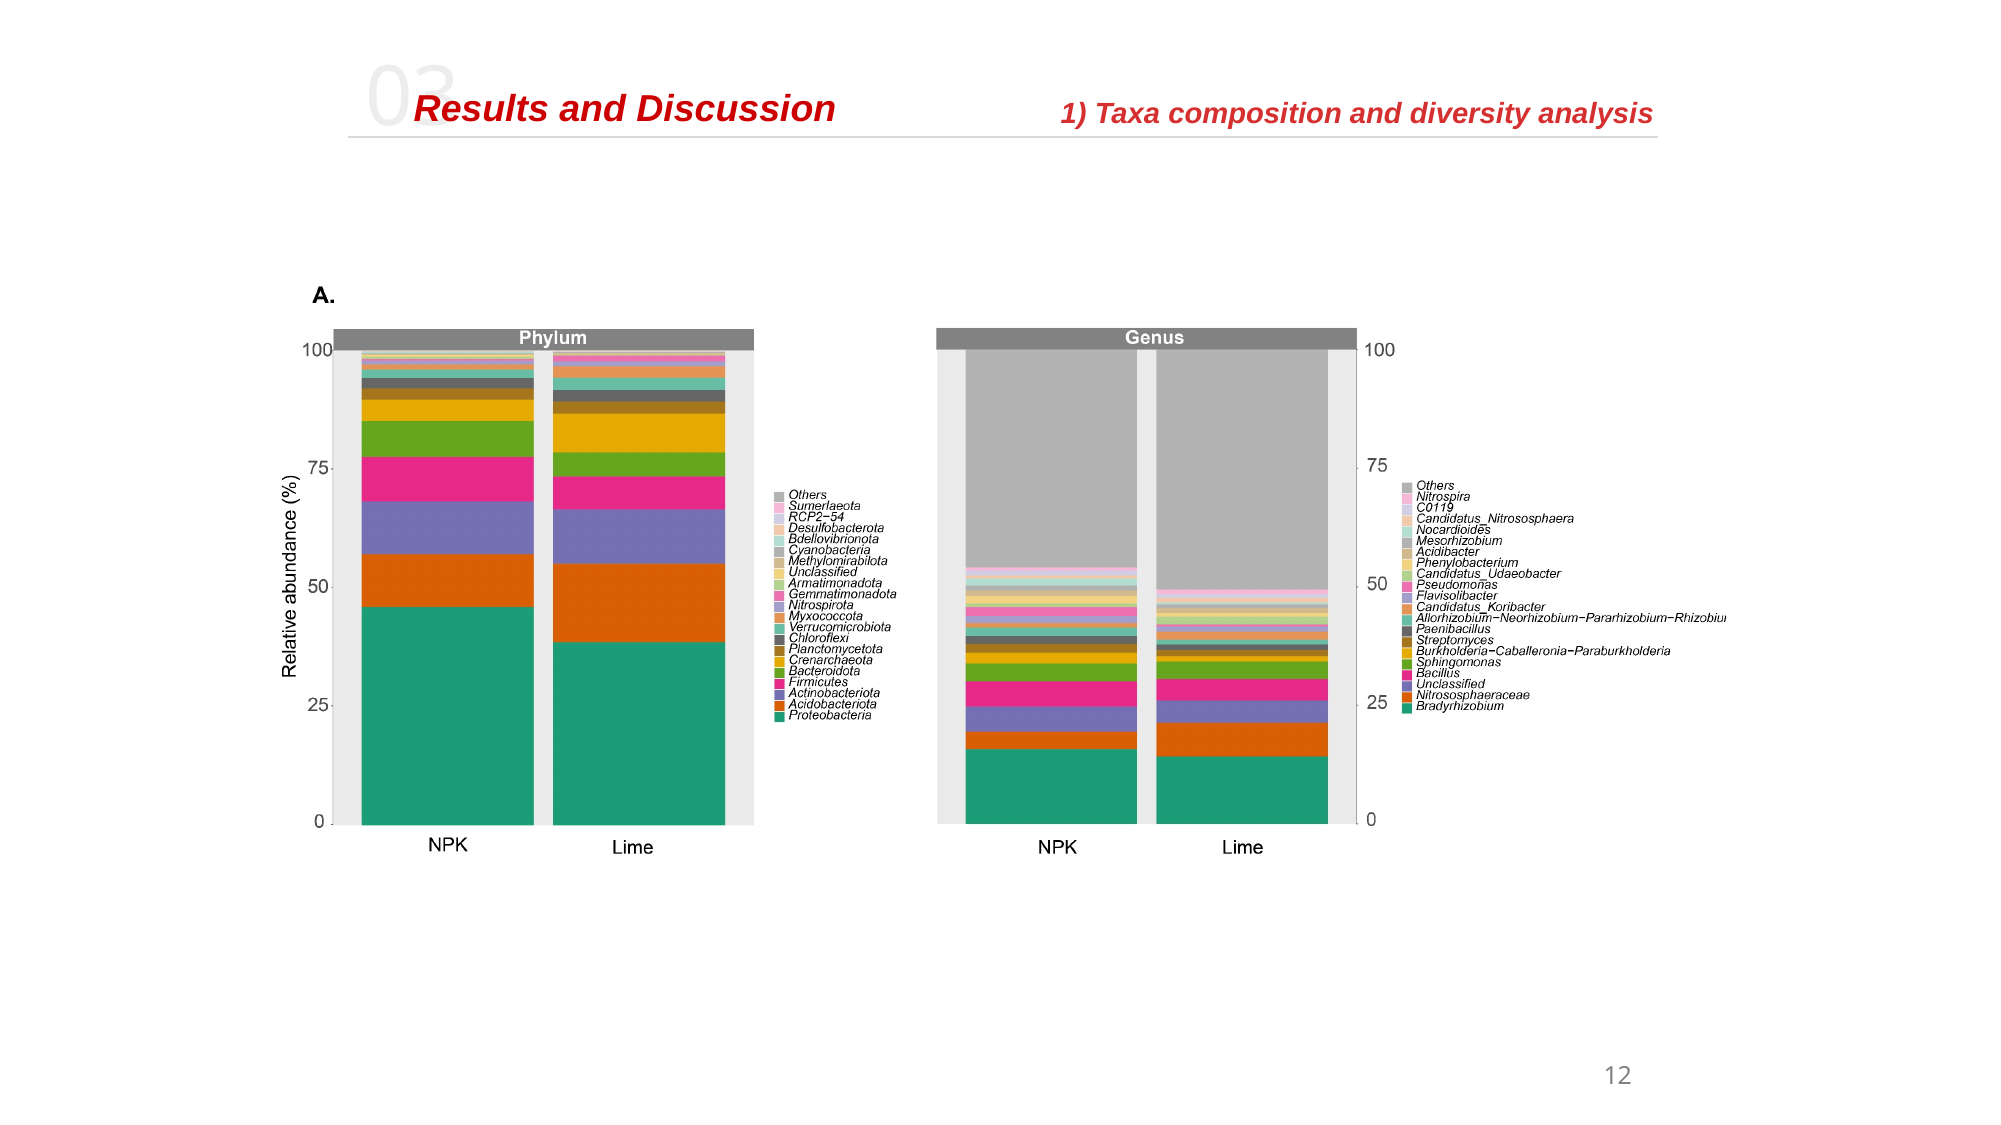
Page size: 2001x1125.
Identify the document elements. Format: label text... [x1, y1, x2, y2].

picture [278, 283, 1727, 861]
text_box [336, 33, 1670, 151]
text_box 12 [1309, 1051, 1647, 1112]
